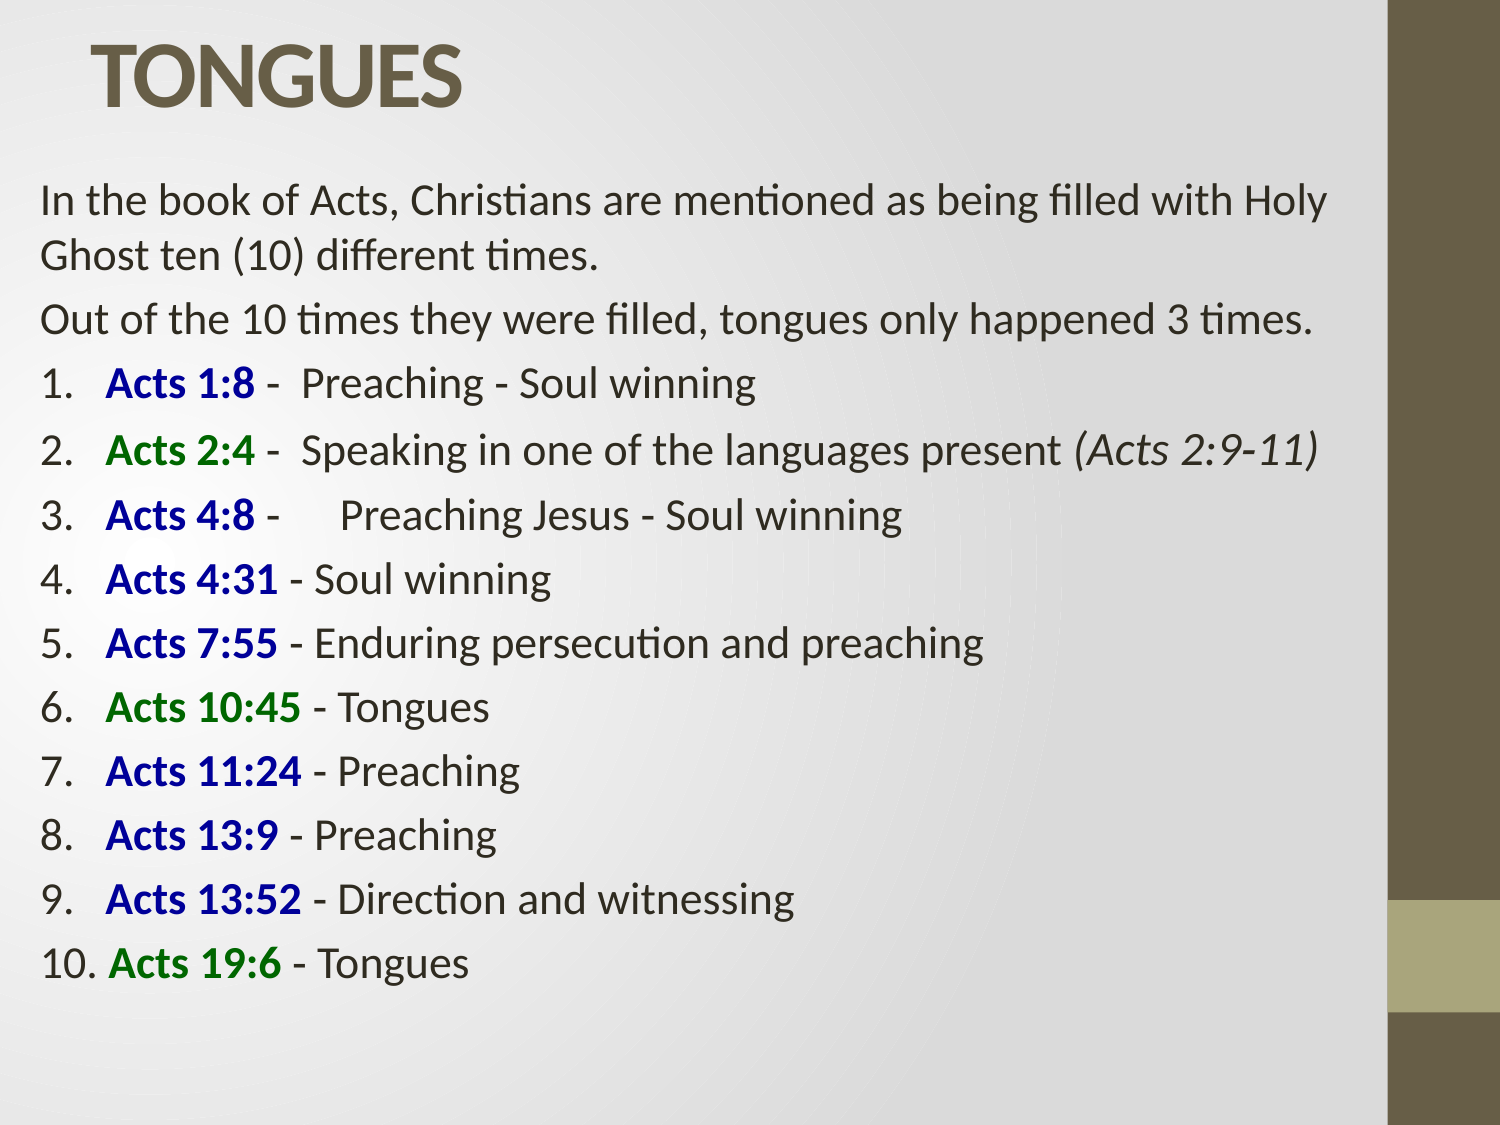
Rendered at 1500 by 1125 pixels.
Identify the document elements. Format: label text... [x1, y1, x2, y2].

list In the book of Acts, Christians are mentioned as being filled with Holy Ghost ten (10) different times. Out of the 10 times they were filled, tongues only happened 3 times. 1. Acts 1:8 ‑ Preaching ‑ Soul winning 2. Acts 2:4 ‑ Speaking in one of the languages present (Acts 2:9‑11) 3. Acts 4:8 ‑ Preaching Jesus ‑ Soul winning 4. Acts 4:31 ‑ Soul winning 5. Acts 7:55 ‑ Enduring persecution and preaching 6. Acts 10:45 ‑ Tongues 7. Acts 11:24 ‑ Preaching 8. Acts 13:9 ‑ Preaching 9. Acts 13:52 ‑ Direction and witnessing 10. Acts 19:6 ‑ Tongues [24, 162, 1413, 1100]
title TONGUES [75, 4, 1425, 134]
